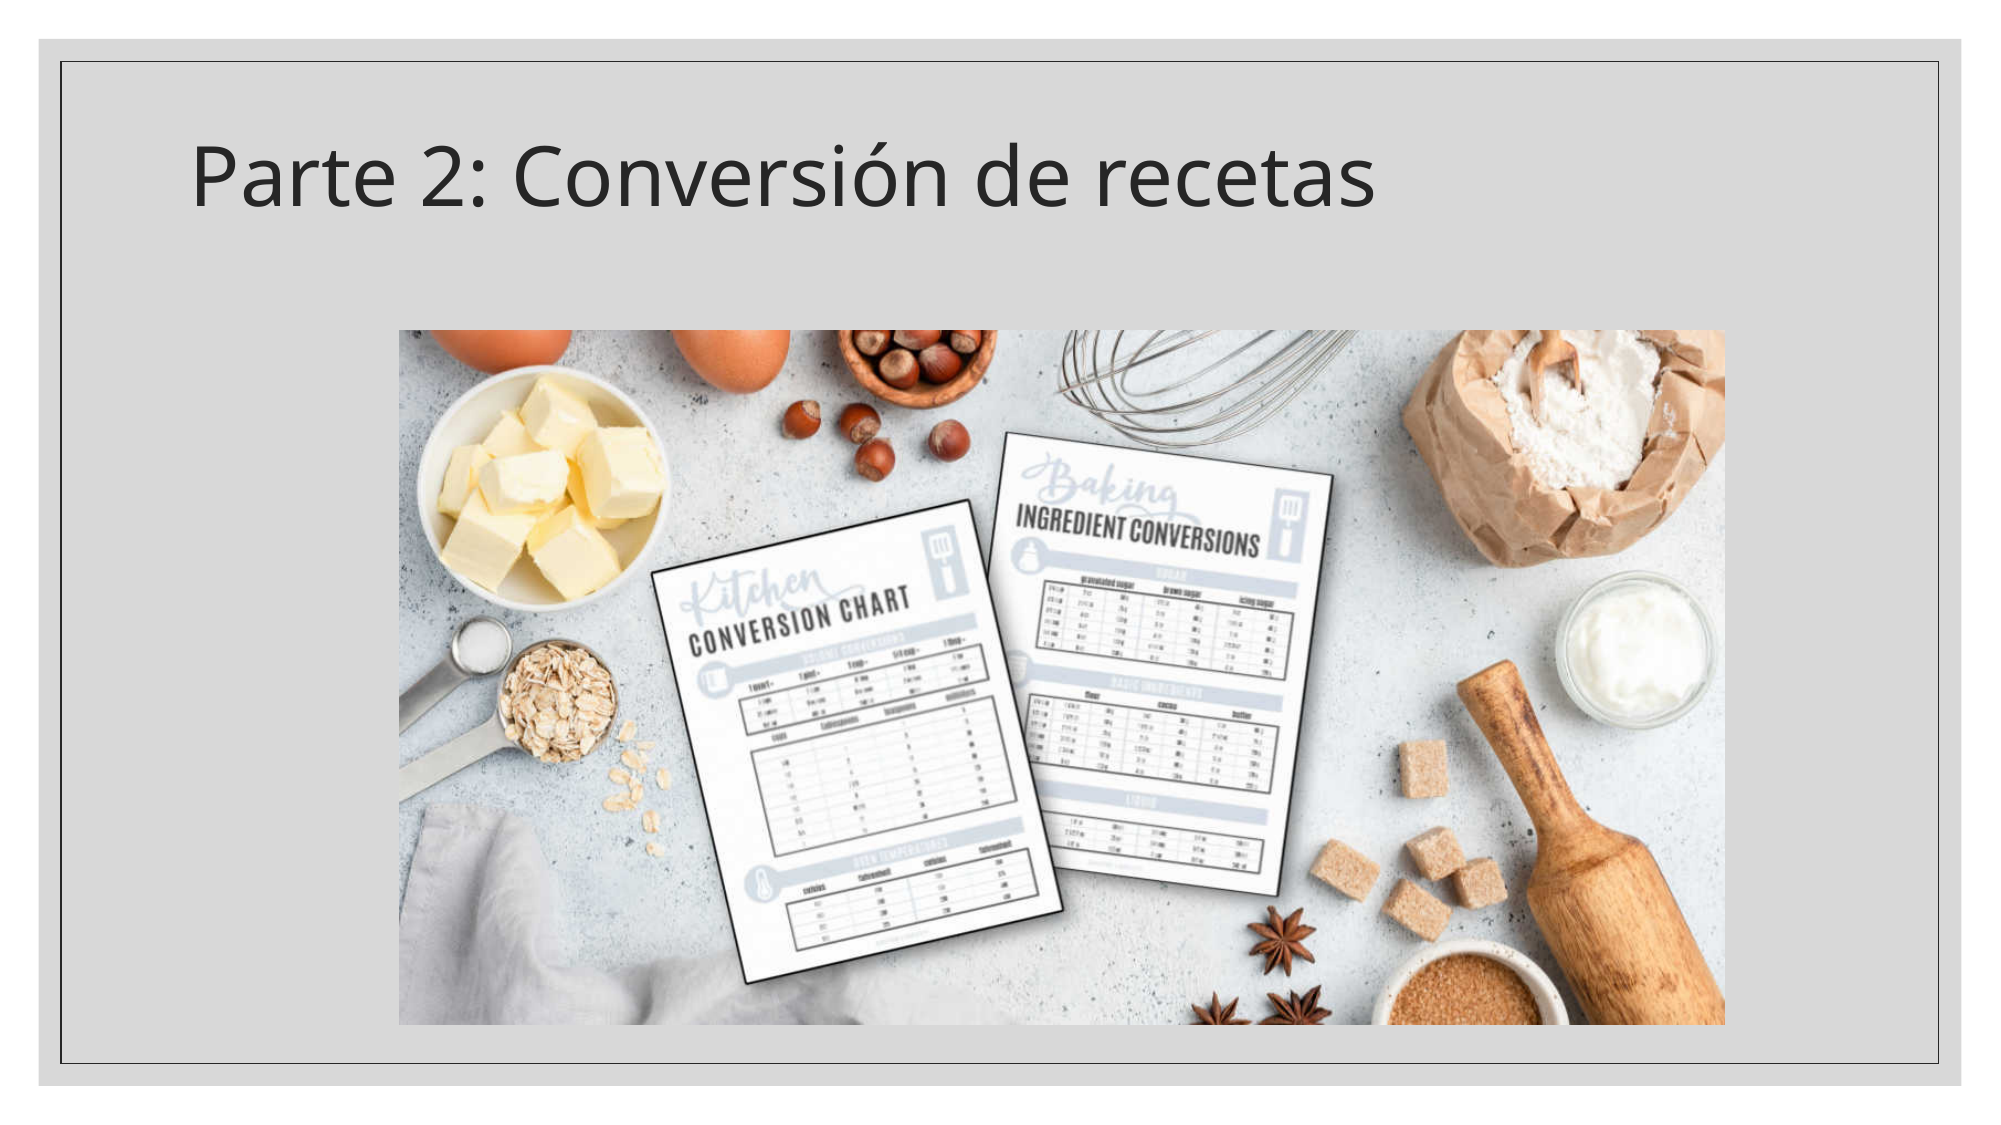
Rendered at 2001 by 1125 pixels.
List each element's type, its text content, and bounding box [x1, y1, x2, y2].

title Parte 2: Conversión de recetas [174, 105, 1825, 331]
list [399, 330, 1725, 1025]
